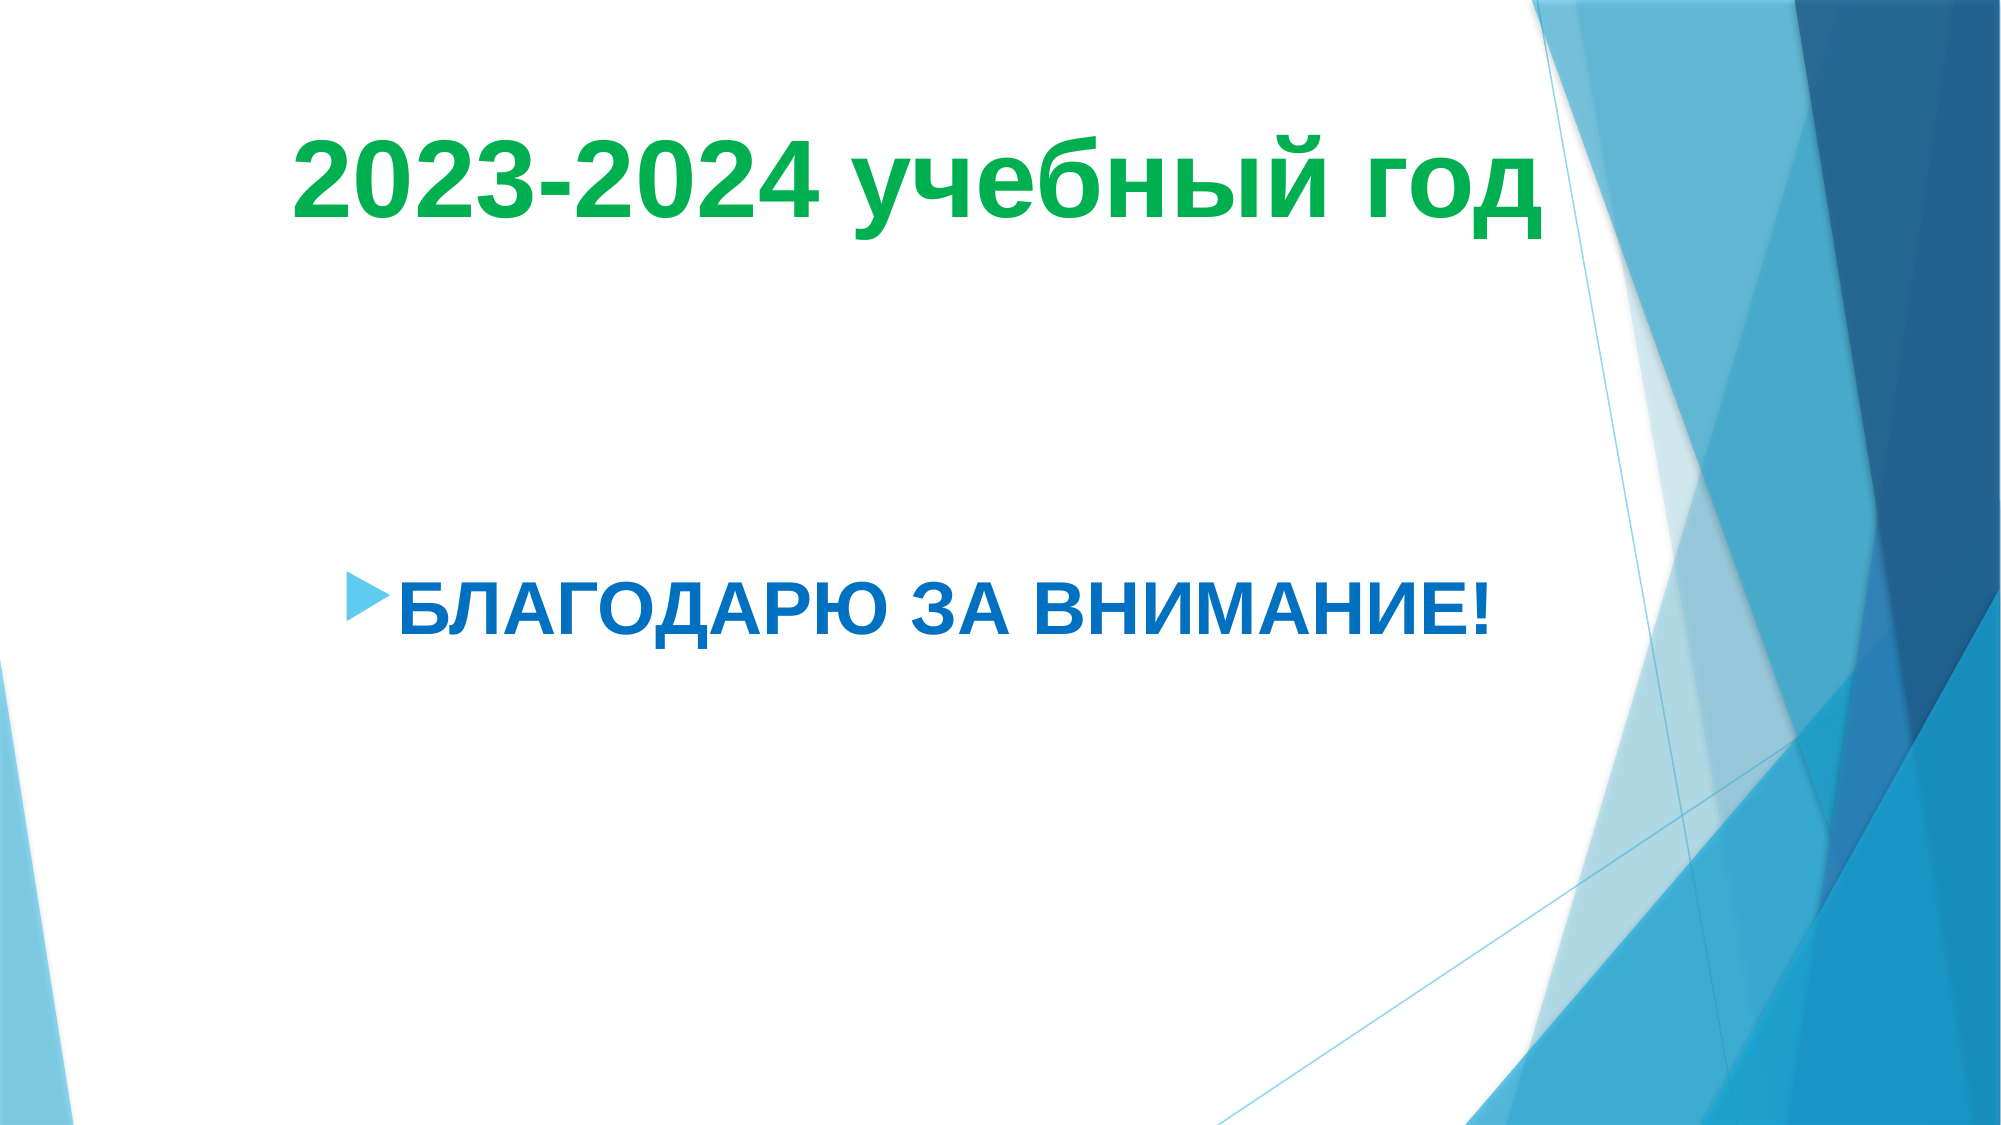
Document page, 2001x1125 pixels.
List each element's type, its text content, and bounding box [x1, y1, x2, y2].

list БЛАГОДАРЮ ЗА ВНИМАНИЕ! [111, 354, 1726, 992]
title 2023-2024 учебный год [111, 99, 1726, 317]
